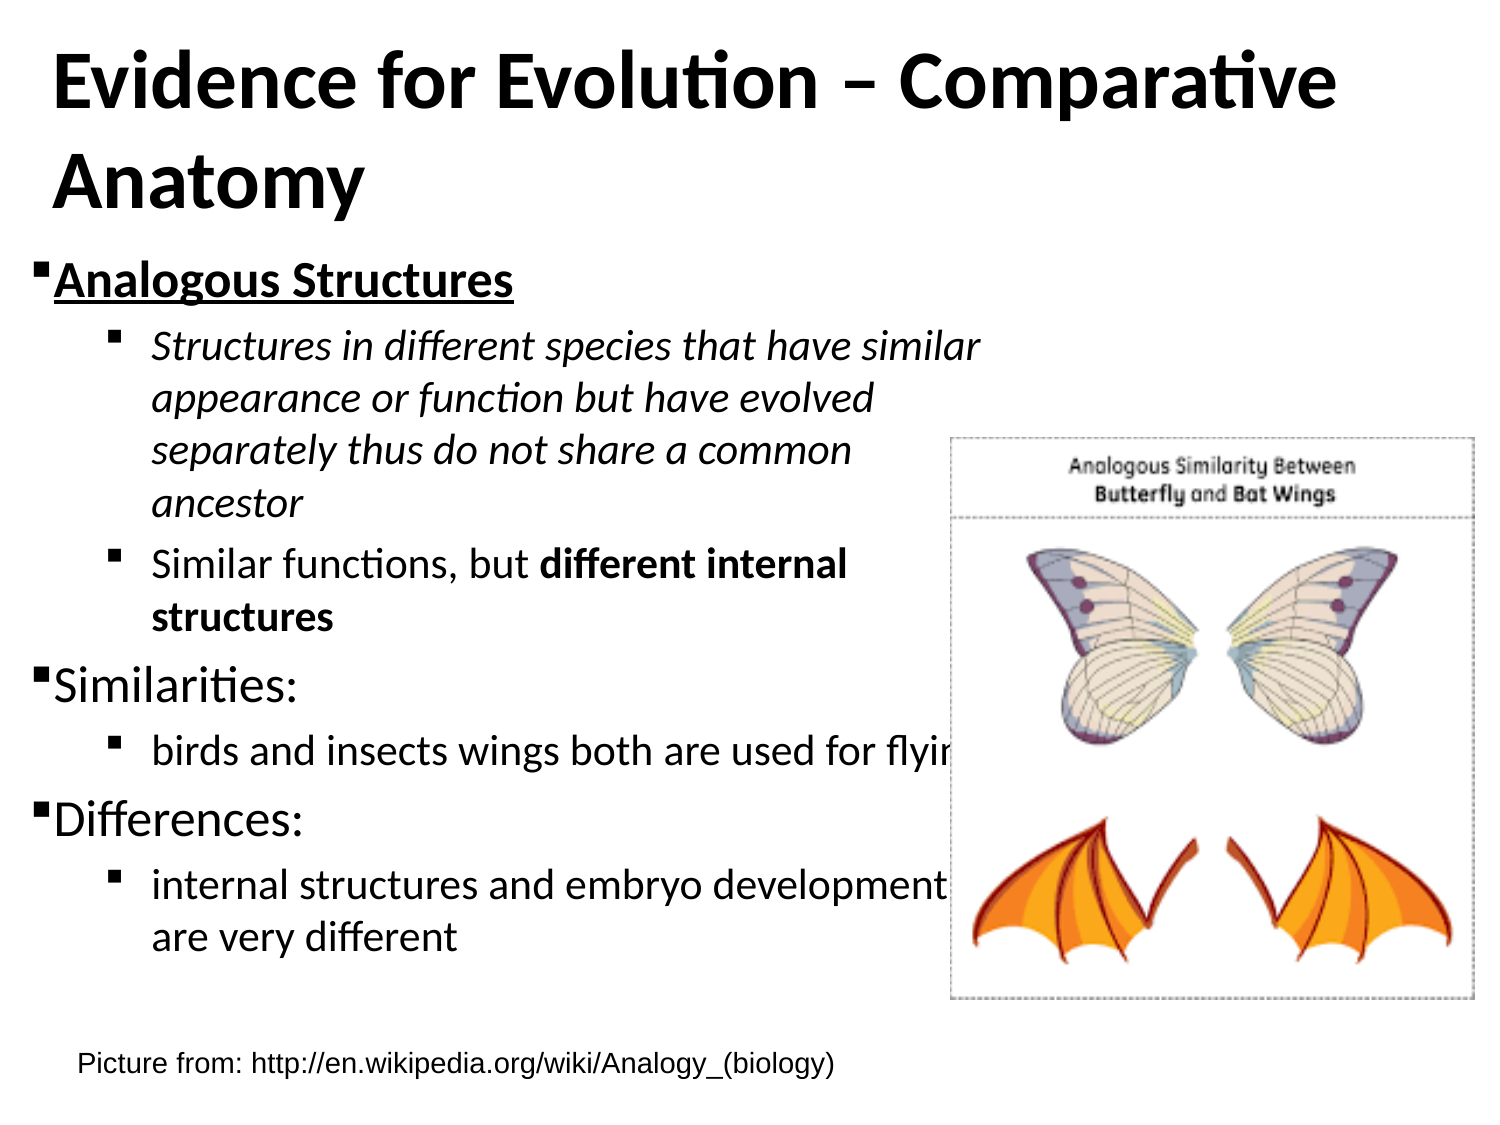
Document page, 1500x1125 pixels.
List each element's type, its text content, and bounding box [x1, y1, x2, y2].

list Analogous Structures Structures in different species that have similar appearance or function but have evolved separately thus do not share a common ancestor Similar functions, but different internal structures Similarities: birds and insects wings both are used for flying Differences: internal structures and embryo development are very different [14, 237, 1015, 1090]
text_box [725, 537, 775, 588]
text_box Picture from: http://en.wikipedia.org/wiki/Analogy_(biology) [62, 1037, 1200, 1088]
title Evidence for Evolution – Comparative Anatomy [37, 41, 1438, 233]
picture [949, 437, 1476, 1001]
